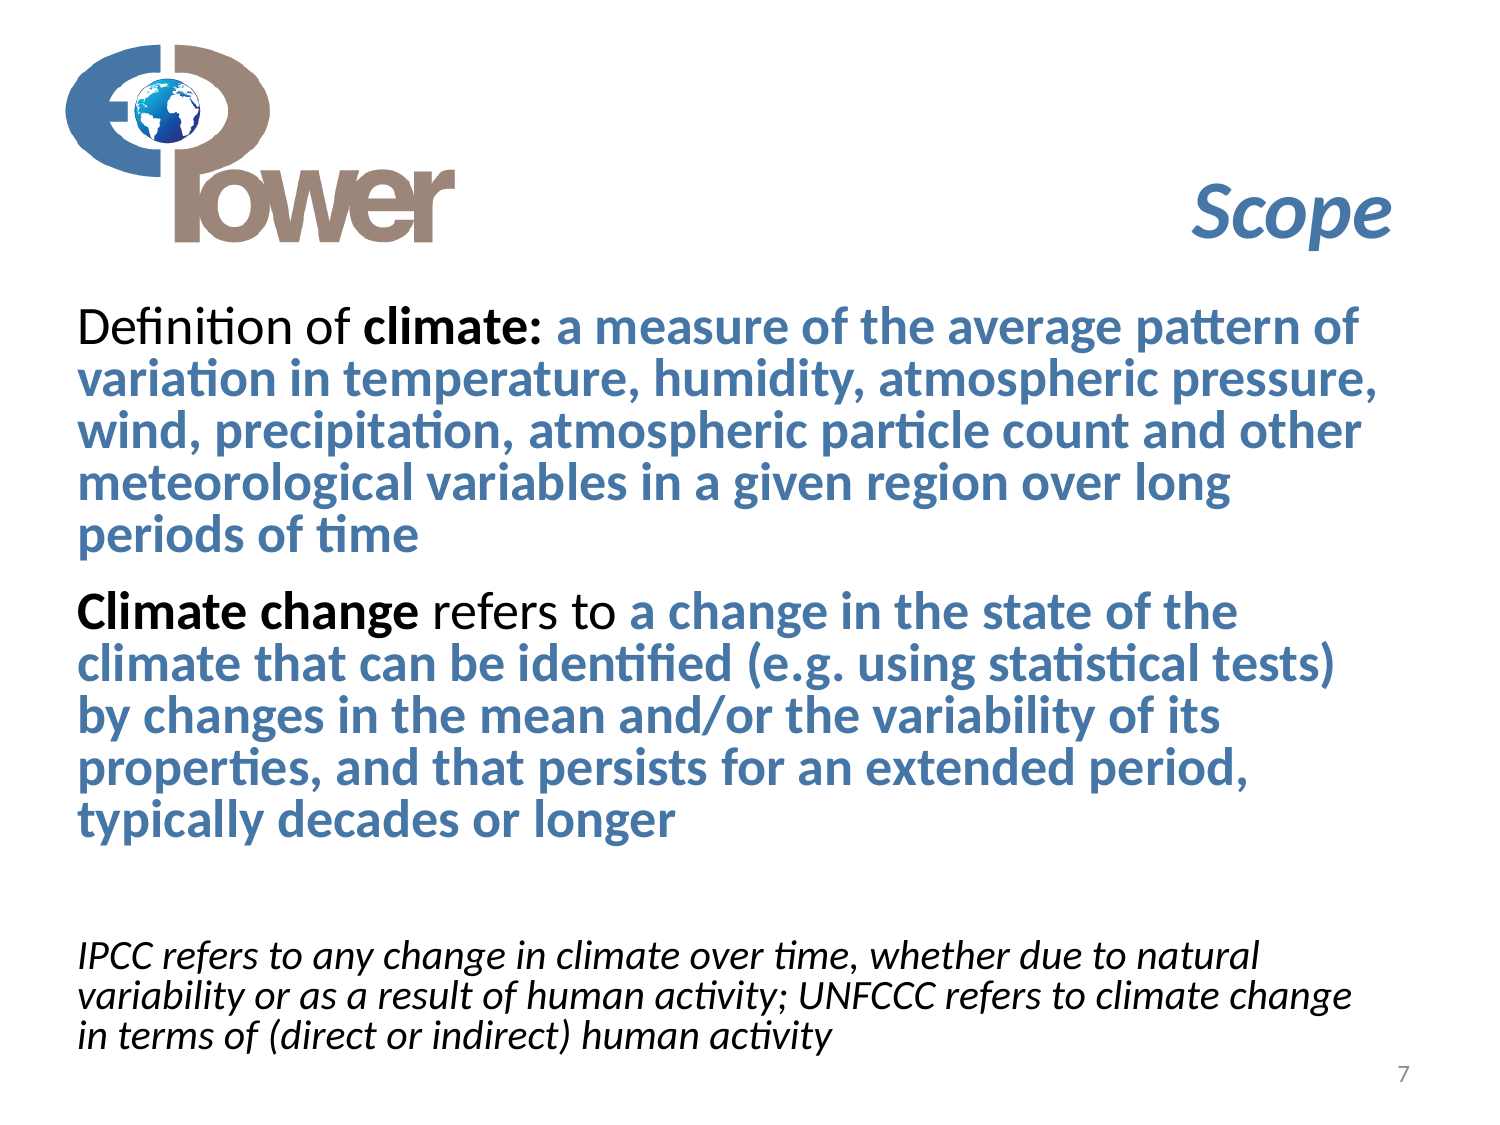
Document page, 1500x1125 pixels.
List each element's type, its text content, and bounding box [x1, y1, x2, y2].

text_box Scope [61, 148, 1409, 263]
slide_number 7 [1074, 1042, 1425, 1103]
picture [61, 41, 455, 244]
list Definition of climate: a measure of the average pattern of variation in temperature, humidity, atmospheric pressure, wind, precipitation, atmospheric particle count and other meteorological variables in a given region over long periods of time Climate change refers to a change in the state of the climate that can be identified (e.g. using statistical tests) by changes in the mean and/or the variability of its properties, and that persists for an extended period, typically decades or longer IPCC refers to any change in climate over time, whether due to natural variability or as a result of human activity; UNFCCC refers to climate change in terms of (direct or indirect) human activity [62, 295, 1409, 1083]
